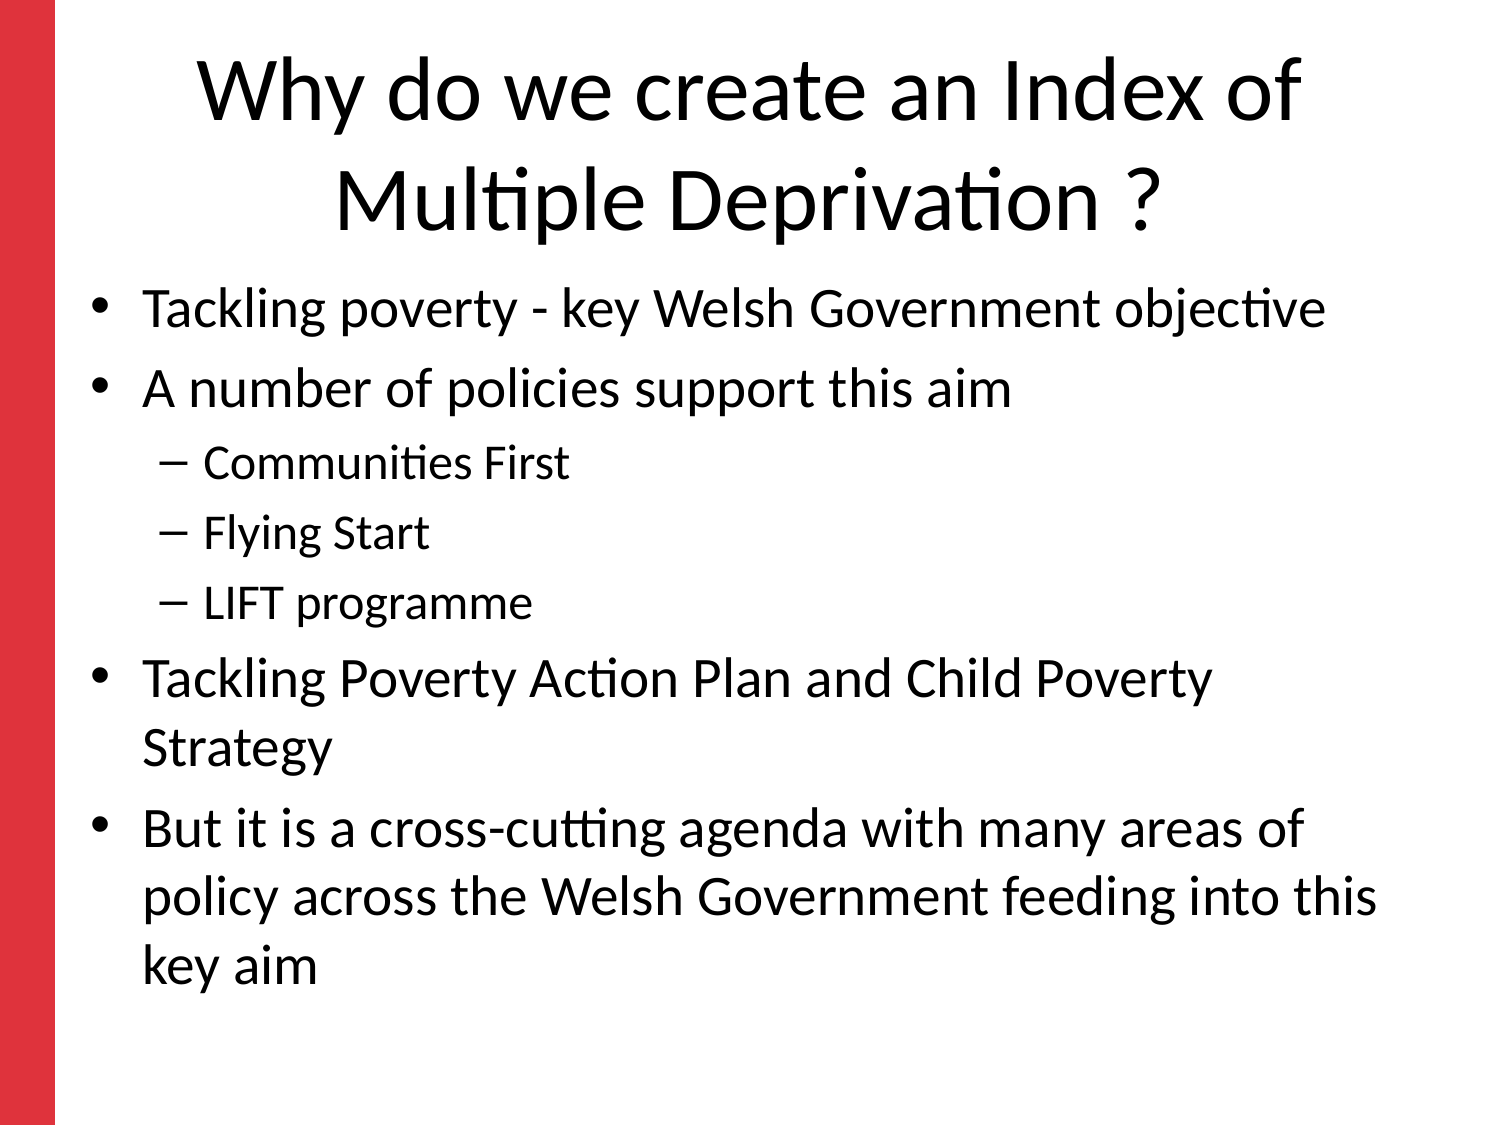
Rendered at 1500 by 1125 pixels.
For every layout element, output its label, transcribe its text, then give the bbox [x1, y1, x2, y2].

picture [0, 0, 55, 1125]
title Why do we create an Index of Multiple Deprivation ? [75, 45, 1425, 233]
list Tackling poverty - key Welsh Government objective A number of policies support this aim Communities First Flying Start LIFT programme Tackling Poverty Action Plan and Child Poverty Strategy But it is a cross-cutting agenda with many areas of policy across the Welsh Government feeding into this key aim [75, 262, 1425, 1005]
